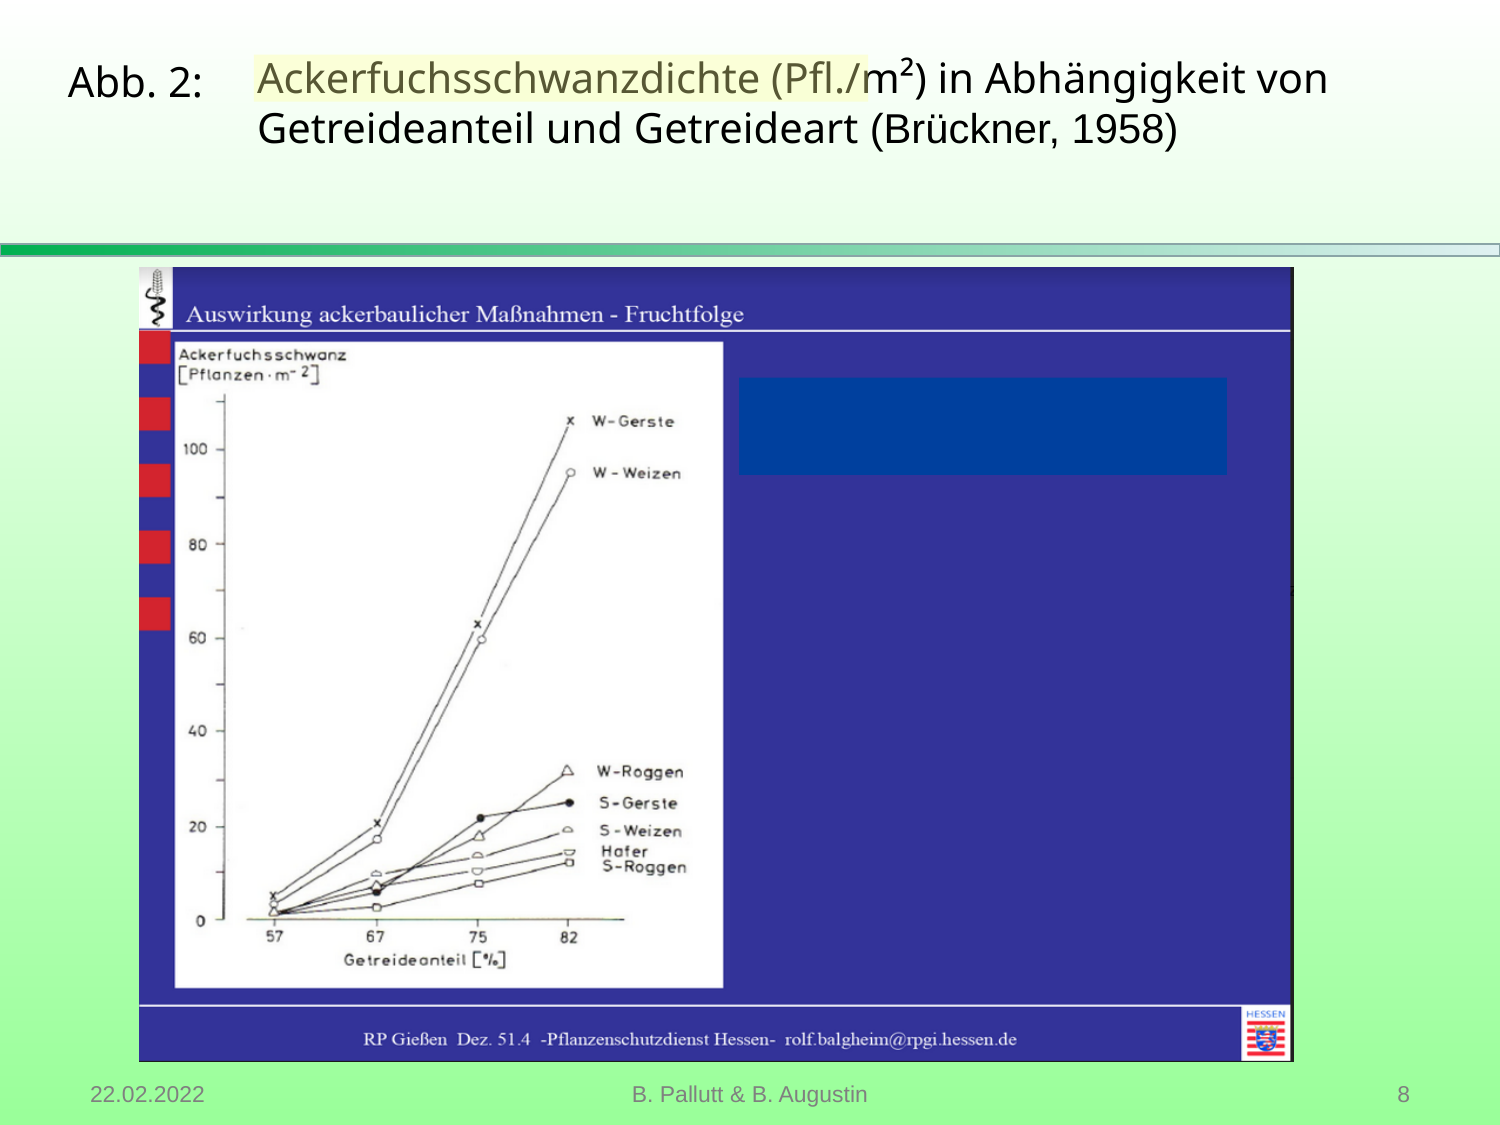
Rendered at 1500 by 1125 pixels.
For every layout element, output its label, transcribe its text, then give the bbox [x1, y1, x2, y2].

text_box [139, 267, 1294, 1062]
text_box Abb. 2: [53, 48, 243, 114]
footer B. Pallutt & B. Augustin [512, 1071, 988, 1118]
title Ackerfuchsschwanzdichte (Pfl./m²) in Abhängigkeit von Getreideanteil und Getreideart (Brückner, 1958) [242, 44, 1447, 232]
text_box [253, 54, 869, 103]
slide_number 8 [1074, 1071, 1425, 1118]
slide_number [75, 1071, 425, 1118]
